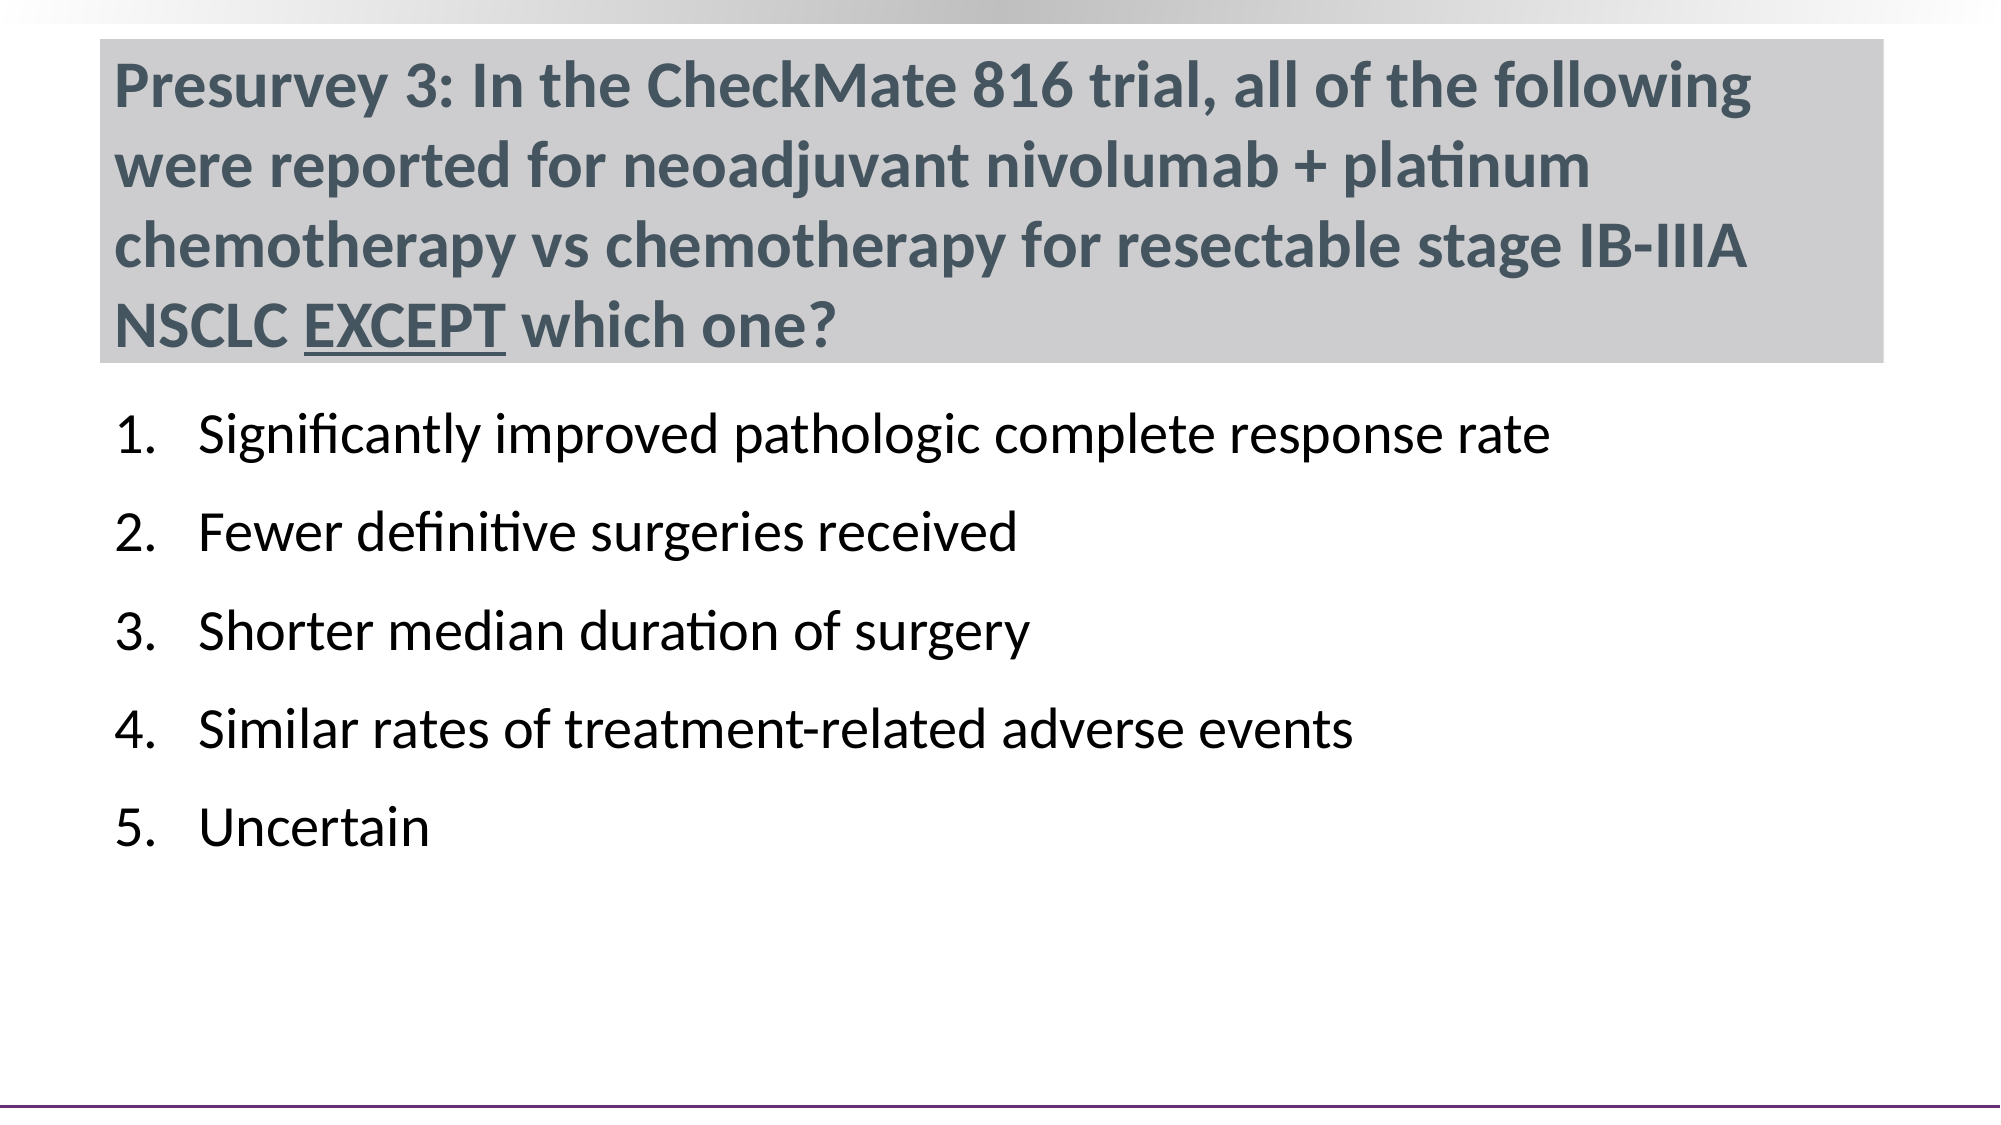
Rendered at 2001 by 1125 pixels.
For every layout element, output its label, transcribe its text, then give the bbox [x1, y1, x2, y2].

list Significantly improved pathologic complete response rate Fewer definitive surgeries received Shorter median duration of surgery Similar rates of treatment-related adverse events Uncertain [99, 395, 1884, 1012]
title Presurvey 3: In the CheckMate 816 trial, all of the following were reported for neoadjuvant nivolumab + platinum chemotherapy vs chemotherapy for resectable stage IB-IIIA NSCLC EXCEPT which one? [100, 39, 1884, 363]
